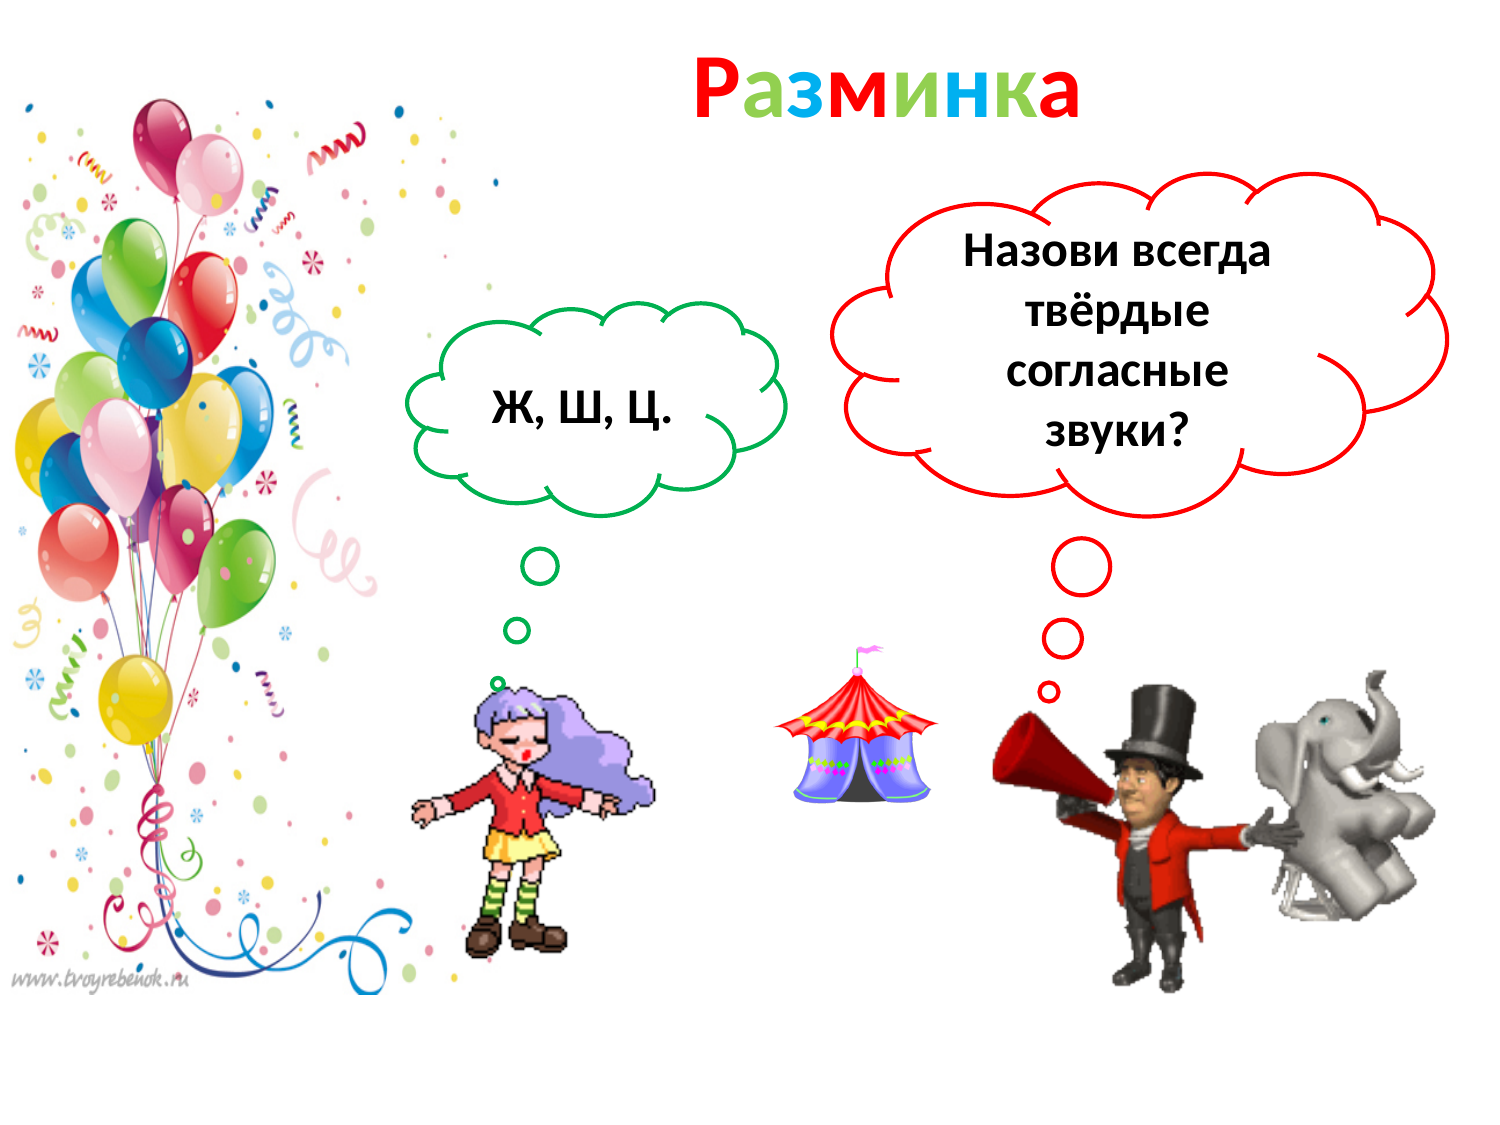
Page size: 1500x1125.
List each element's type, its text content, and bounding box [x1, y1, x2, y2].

text_box Ж, Ш, Ц. [520, 546, 560, 587]
picture [985, 656, 1474, 999]
text_box Назови всегда твёрдые согласные звуки? [829, 171, 1450, 519]
picture [0, 89, 692, 996]
text_box Ж, Ш, Ц. [519, 616, 531, 645]
title Разминка [395, 0, 1380, 161]
text_box Ж, Ш, Ц. [519, 301, 788, 519]
text_box Назови всегда твёрдые согласные звуки? [1041, 617, 1085, 655]
picture [773, 644, 940, 805]
text_box Назови всегда твёрдые согласные звуки? [1050, 536, 1113, 598]
